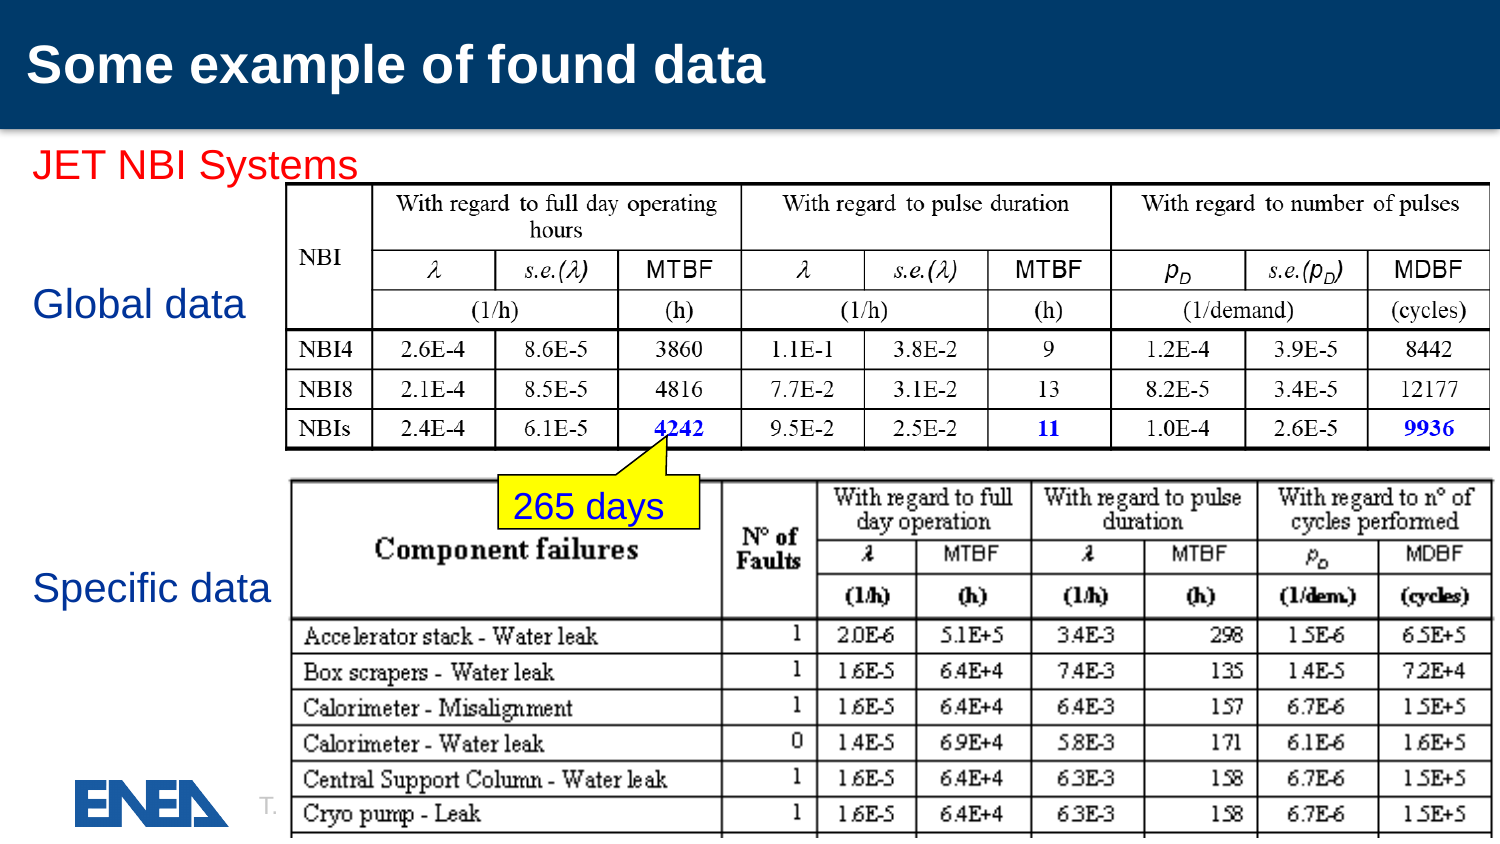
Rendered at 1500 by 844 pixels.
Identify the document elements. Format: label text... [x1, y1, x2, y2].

picture [282, 474, 1499, 838]
text_box Global data [17, 269, 279, 335]
picture [75, 780, 229, 827]
text_box JET NBI Systems [17, 130, 1500, 196]
text_box 265 days [618, 465, 667, 473]
title Some example of found data [11, 29, 1416, 95]
picture [284, 180, 1490, 457]
footer T. Pinna - ARIES Workshop (Frankfurt am Main Dec. 18) [243, 782, 277, 828]
text_box Specific data [17, 553, 277, 619]
